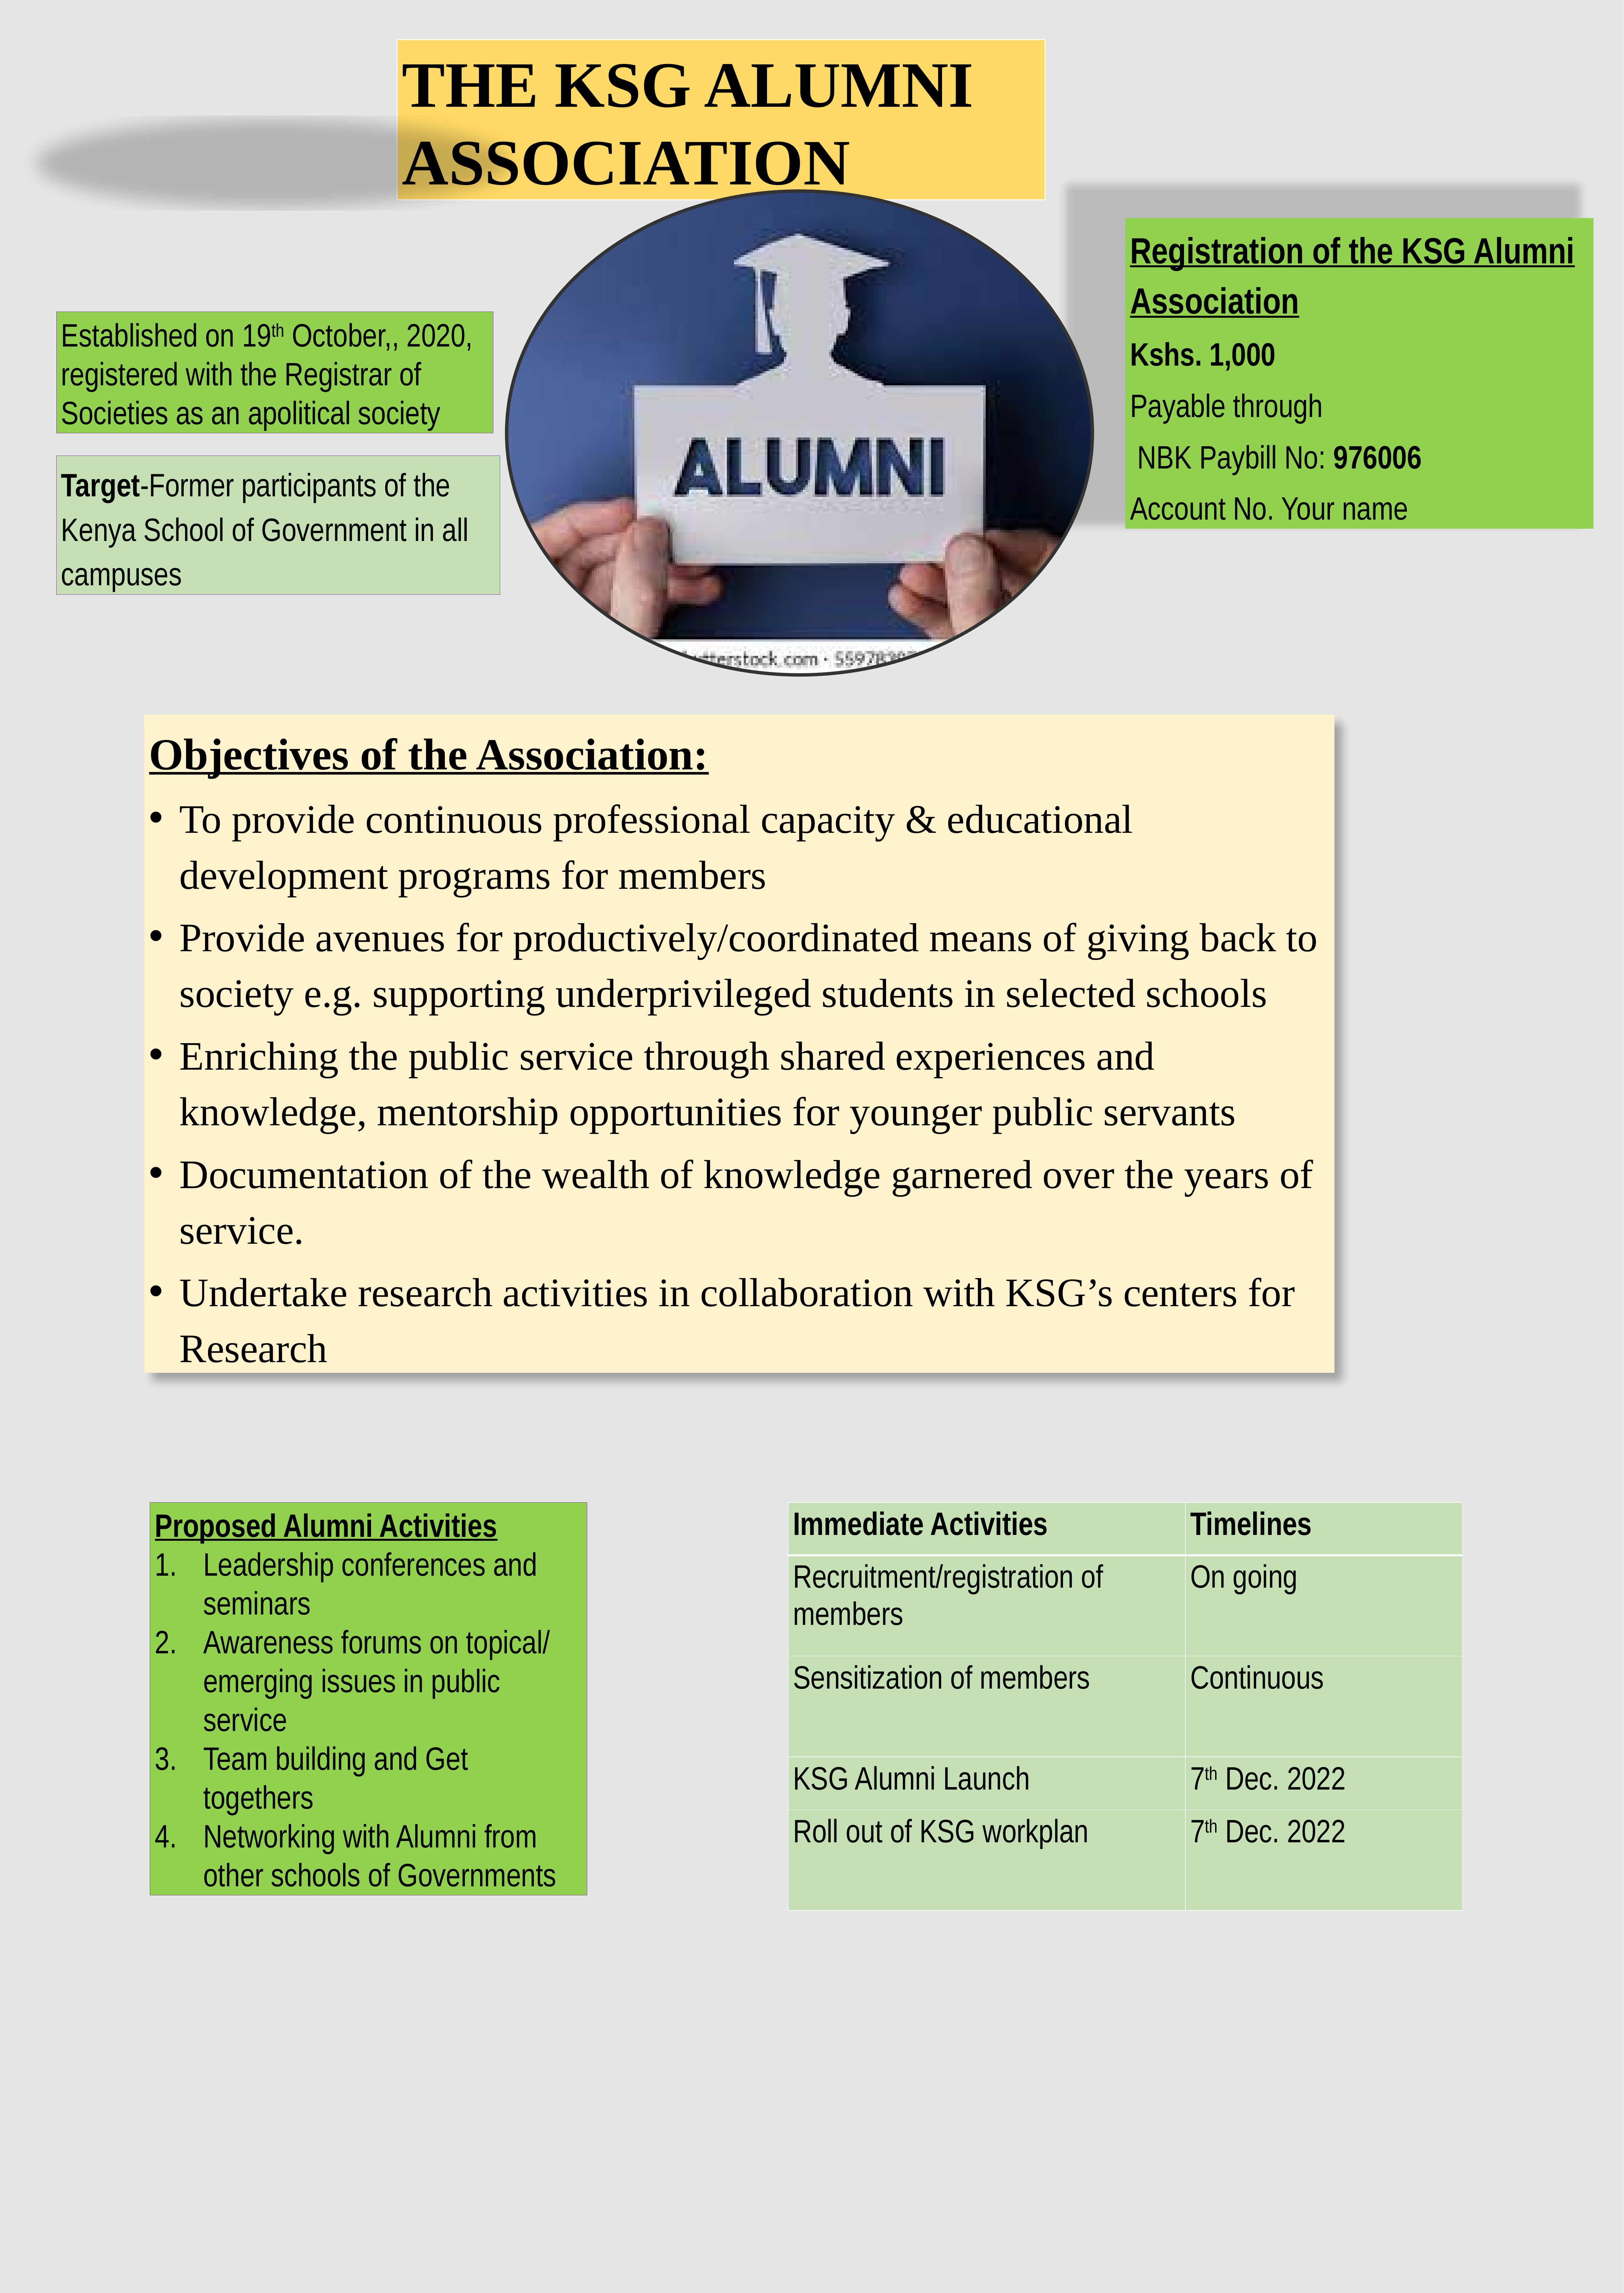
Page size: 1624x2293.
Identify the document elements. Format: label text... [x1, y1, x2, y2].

table_cell KSG Alumni Launch [788, 1757, 1185, 1810]
text_box THE KSG ALUMNI ASSOCIATION [397, 39, 1046, 200]
table_header Timelines [1186, 1503, 1462, 1554]
table_cell Roll out of KSG workplan [788, 1810, 1185, 1910]
table_cell 7th Dec. 2022 [1186, 1810, 1462, 1910]
text_box Proposed Alumni Activities Leadership conferences and seminars Awareness forums on topical/ emerging issues in public service Team building and Get togethers Networking with Alumni from other schools of Governments [150, 1502, 587, 1895]
text_box Established on 19th October,, 2020, registered with the Registrar of Societies as an apolitical society [56, 312, 493, 433]
text_box Target-Former participants of the Kenya School of Government in all campuses [56, 456, 500, 595]
table_cell Recruitment/registration of members [788, 1556, 1185, 1656]
table_cell 7th Dec. 2022 [1186, 1757, 1462, 1810]
table_header Immediate Activities [788, 1503, 1185, 1554]
table_cell On going [1186, 1556, 1462, 1656]
table_cell Sensitization of members [788, 1656, 1185, 1757]
table_cell Continuous [1186, 1656, 1462, 1757]
text_box Objectives of the Association: To provide continuous professional capacity & educational development programs for members Provide avenues for productively/coordinated means of giving back to society e.g. supporting underprivileged students in selected schools Enriching the public service through shared experiences and knowledge, mentorship opportunities for younger public servants Documentation of the wealth of knowledge garnered over the years of service. Undertake research activities in collaboration with KSG’s centers for Research [144, 715, 1335, 1373]
picture [507, 191, 1092, 675]
text_box Registration of the KSG Alumni Association Kshs. 1,000 Payable through NBK Paybill No: 976006 Account No. Your name [1125, 218, 1594, 529]
